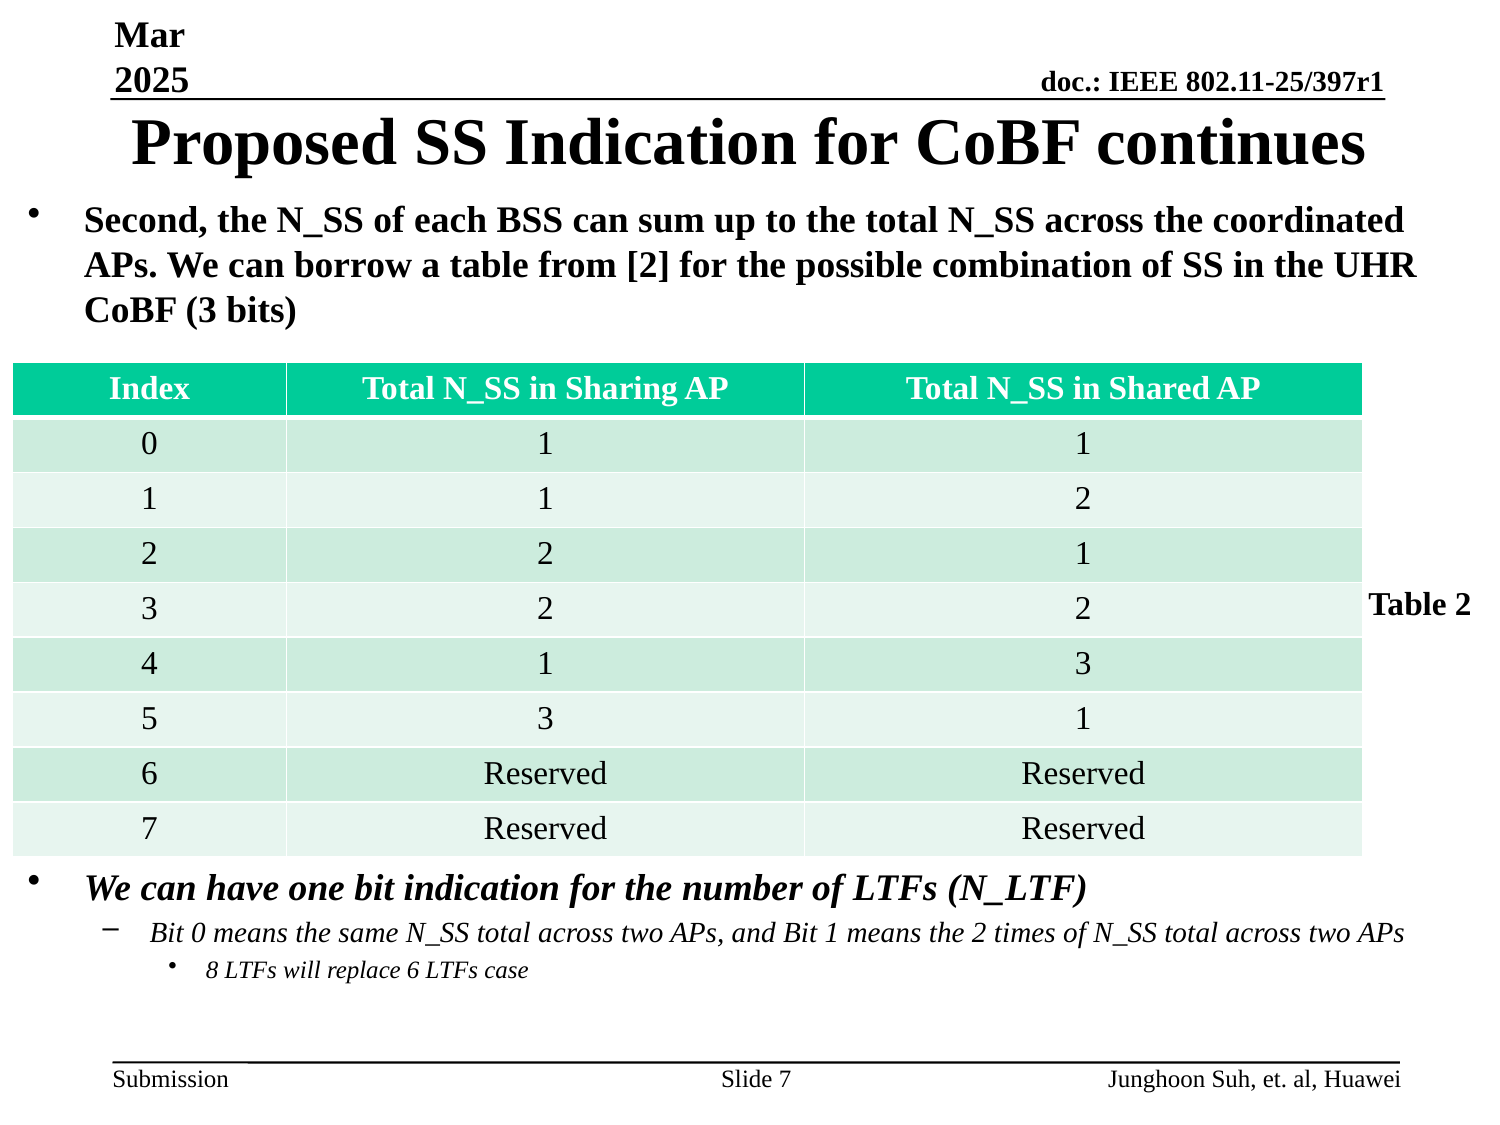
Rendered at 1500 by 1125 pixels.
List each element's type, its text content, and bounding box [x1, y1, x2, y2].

table_cell 1 [805, 420, 1362, 472]
table_cell 3 [805, 638, 1362, 691]
footer Junghoon Suh, et. al, Huawei [1104, 1061, 1402, 1093]
table_cell 6 [13, 748, 286, 801]
table_cell 2 [287, 528, 804, 582]
table_cell Reserved [805, 748, 1362, 801]
table_cell 2 [805, 583, 1362, 636]
table_cell 1 [287, 638, 804, 691]
table_header Total N_SS in Sharing AP [287, 363, 804, 415]
table_cell 3 [287, 693, 804, 746]
list Second, the N_SS of each BSS can sum up to the total N_SS across the coordinated APs. We can borrow a table from [2] for the possible combination of SS in the UHR CoBF (3 bits) We can have one bit indication for the number of LTFs (N_LTF) Bit 0 means the same N_SS total across two APs, and Bit 1 means the 2 times of N_SS total across two APs 8 LTFs will replace 6 LTFs case [12, 187, 1488, 1050]
table_cell 4 [13, 638, 286, 691]
table_cell 1 [13, 473, 286, 527]
table_cell Reserved [805, 803, 1362, 856]
table_header Total N_SS in Shared AP [805, 363, 1362, 415]
table_cell 3 [13, 583, 286, 636]
table_cell 2 [805, 473, 1362, 527]
text_box Table 2 [1353, 574, 1487, 630]
table_cell 2 [287, 583, 804, 636]
table_cell 1 [287, 473, 804, 527]
table_cell Reserved [287, 748, 804, 801]
table_cell 1 [805, 528, 1362, 582]
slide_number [114, 54, 265, 101]
table_cell 7 [13, 803, 286, 856]
table_cell 0 [13, 420, 286, 472]
slide_number Slide 7 [712, 1061, 800, 1093]
title Proposed SS Indication for CoBF continues [112, 99, 1388, 175]
table_cell 1 [287, 420, 804, 472]
table_header Index [13, 363, 286, 415]
table_cell 2 [13, 528, 286, 582]
table_cell 5 [13, 693, 286, 746]
table_cell Reserved [287, 803, 804, 856]
table_cell 1 [805, 693, 1362, 746]
